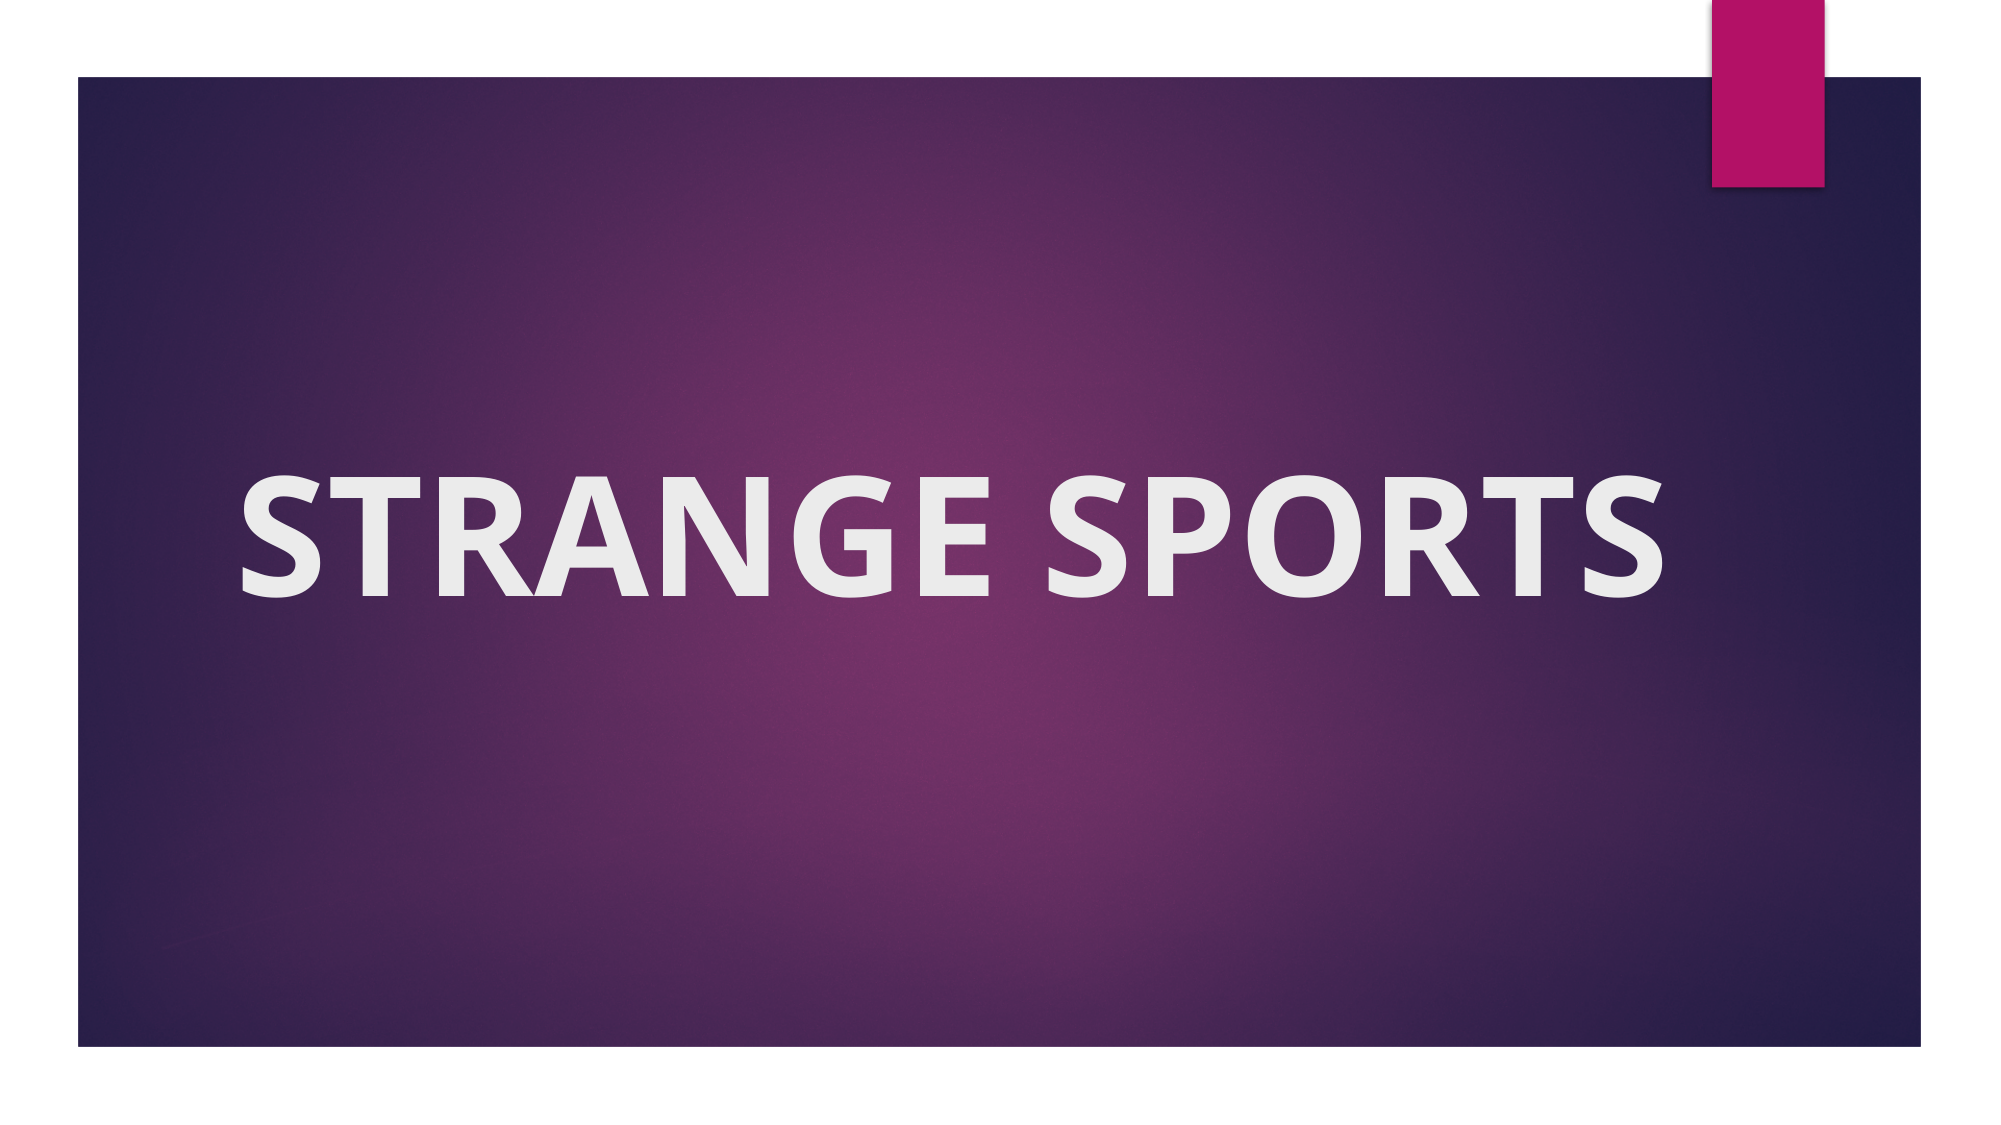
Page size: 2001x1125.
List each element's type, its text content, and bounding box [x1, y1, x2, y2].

title STRANGE SPORTS [220, 245, 1721, 638]
